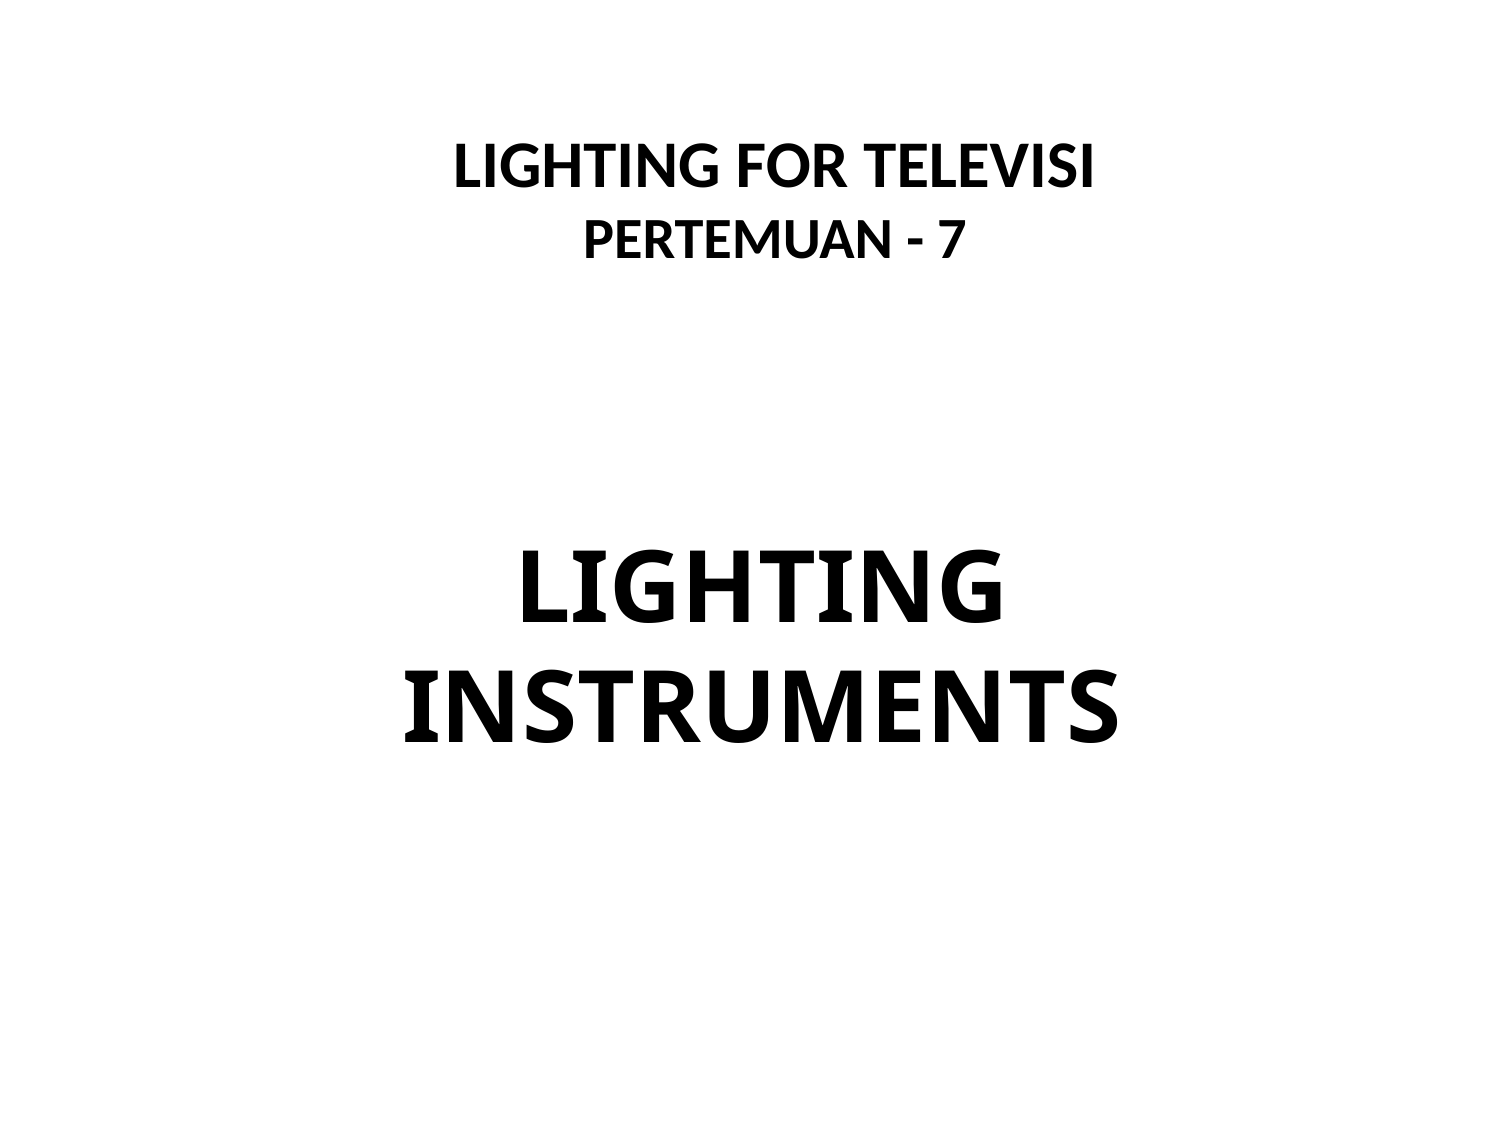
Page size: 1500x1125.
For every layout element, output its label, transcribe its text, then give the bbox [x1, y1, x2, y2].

subtitle LIGHTING INSTRUMENTS [135, 515, 1388, 803]
text_box LIGHTING FOR TELEVISI PERTEMUAN - 7 [137, 75, 1413, 317]
